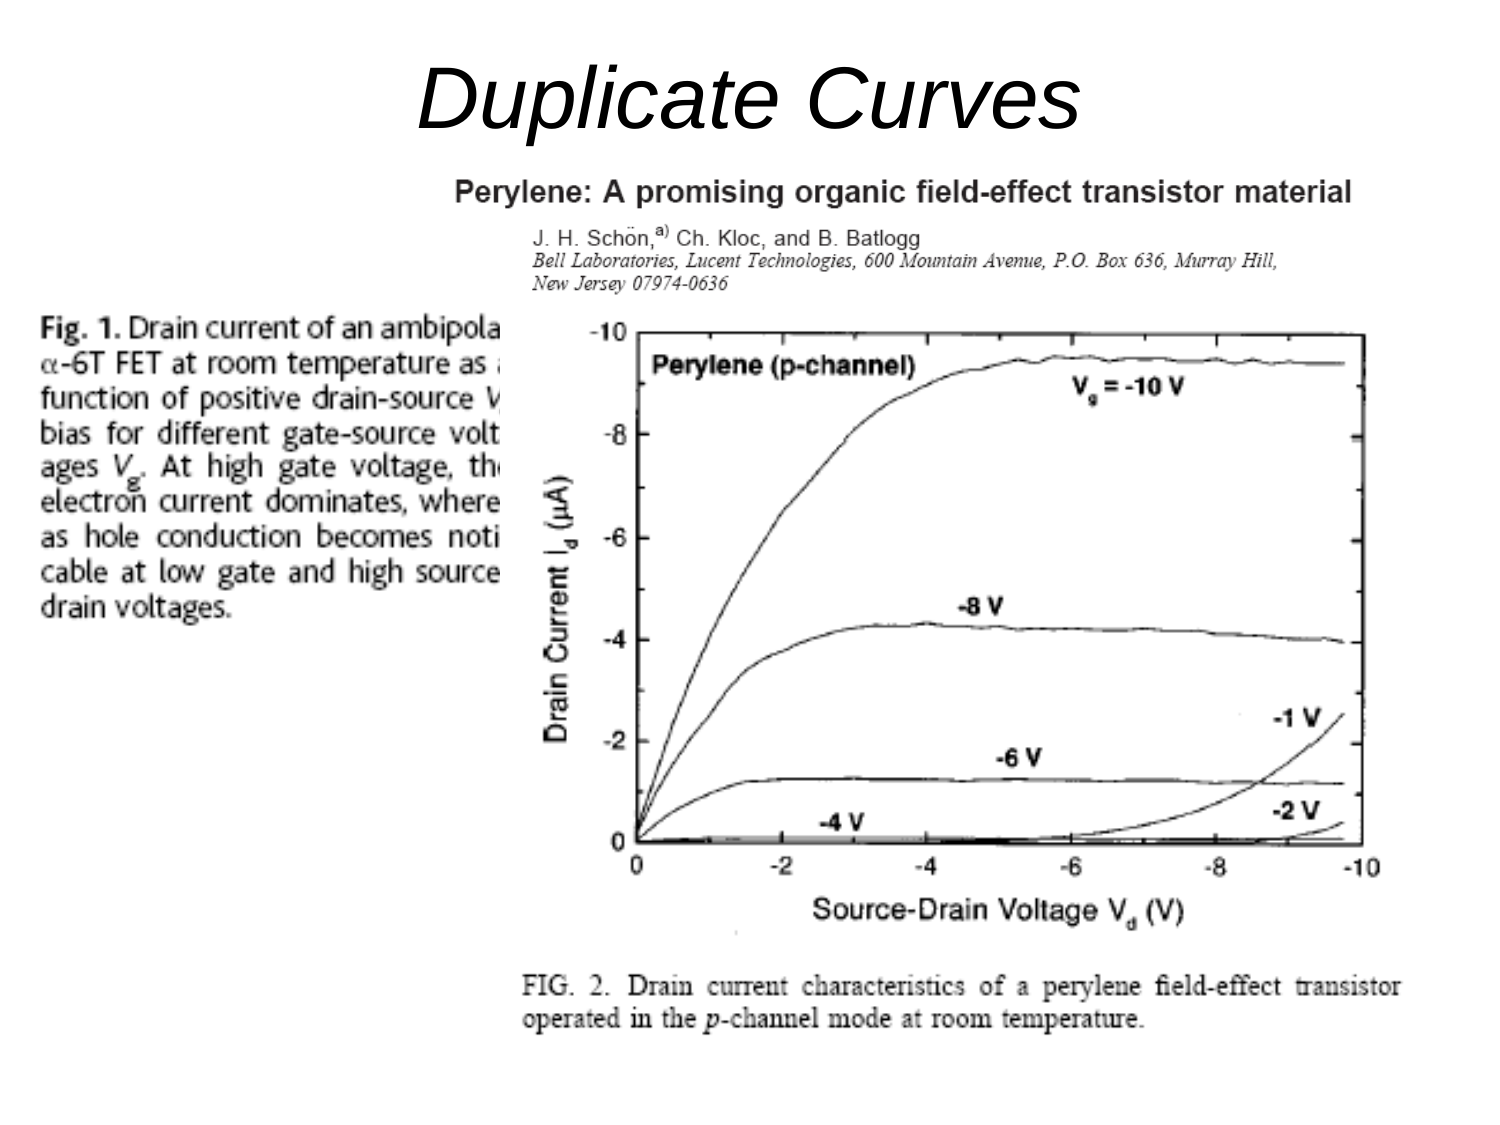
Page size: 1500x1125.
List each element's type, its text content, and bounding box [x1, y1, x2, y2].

picture [27, 174, 1438, 1049]
title Duplicate Curves [112, 0, 1388, 188]
